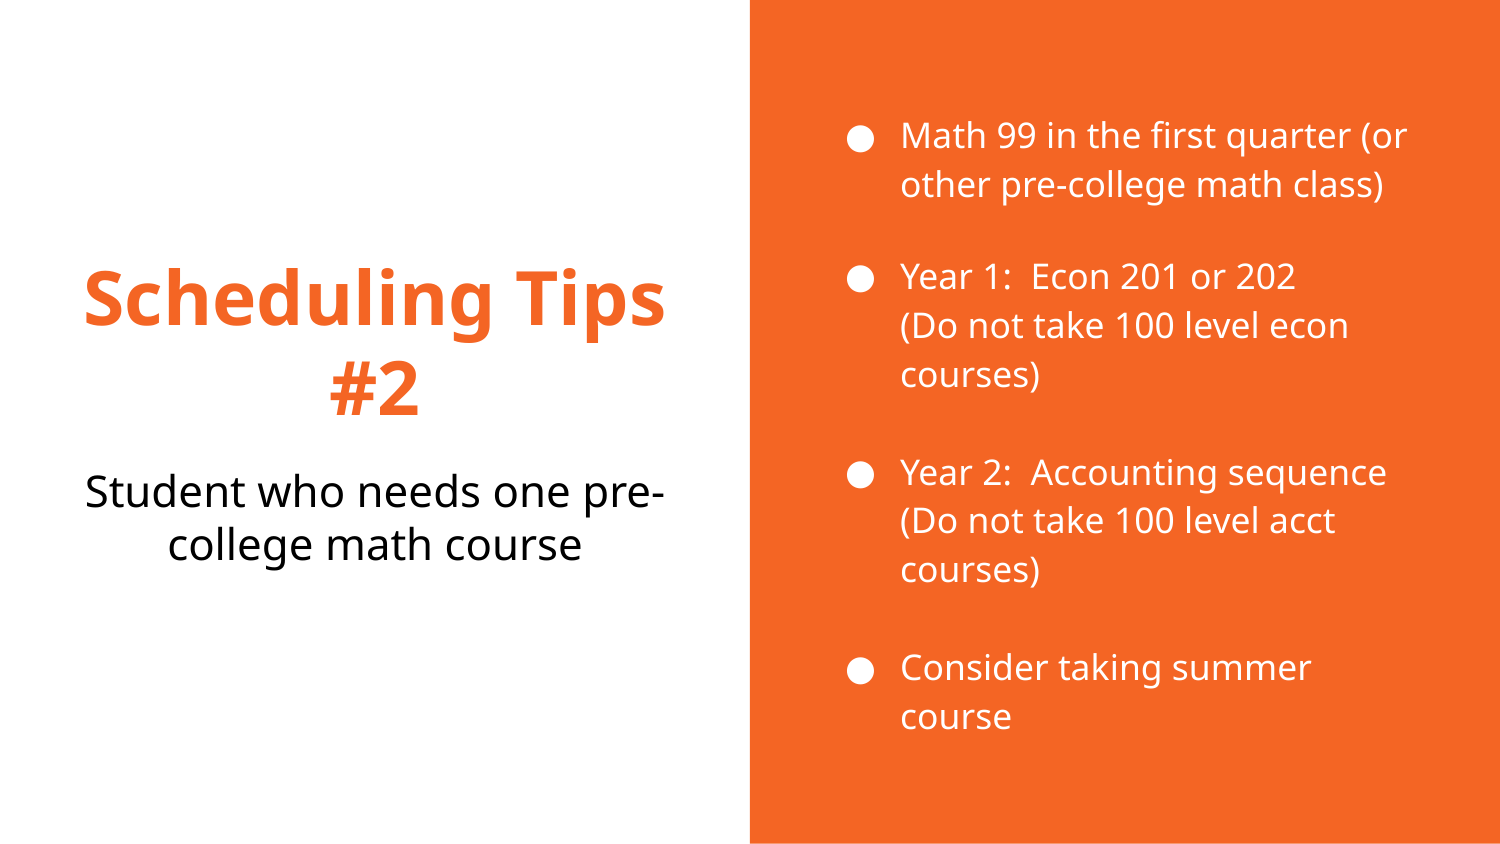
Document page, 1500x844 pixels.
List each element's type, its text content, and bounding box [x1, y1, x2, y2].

subtitle Student who needs one pre-college math course [43, 448, 708, 670]
title Scheduling Tips #2 [43, 229, 708, 446]
list Math 99 in the first quarter (or other pre-college math class) Year 1: Econ 201 or 202 (Do not take 100 level econ courses) Year 2: Accounting sequence (Do not take 100 level acct courses) Consider taking summer course [810, 118, 1440, 725]
